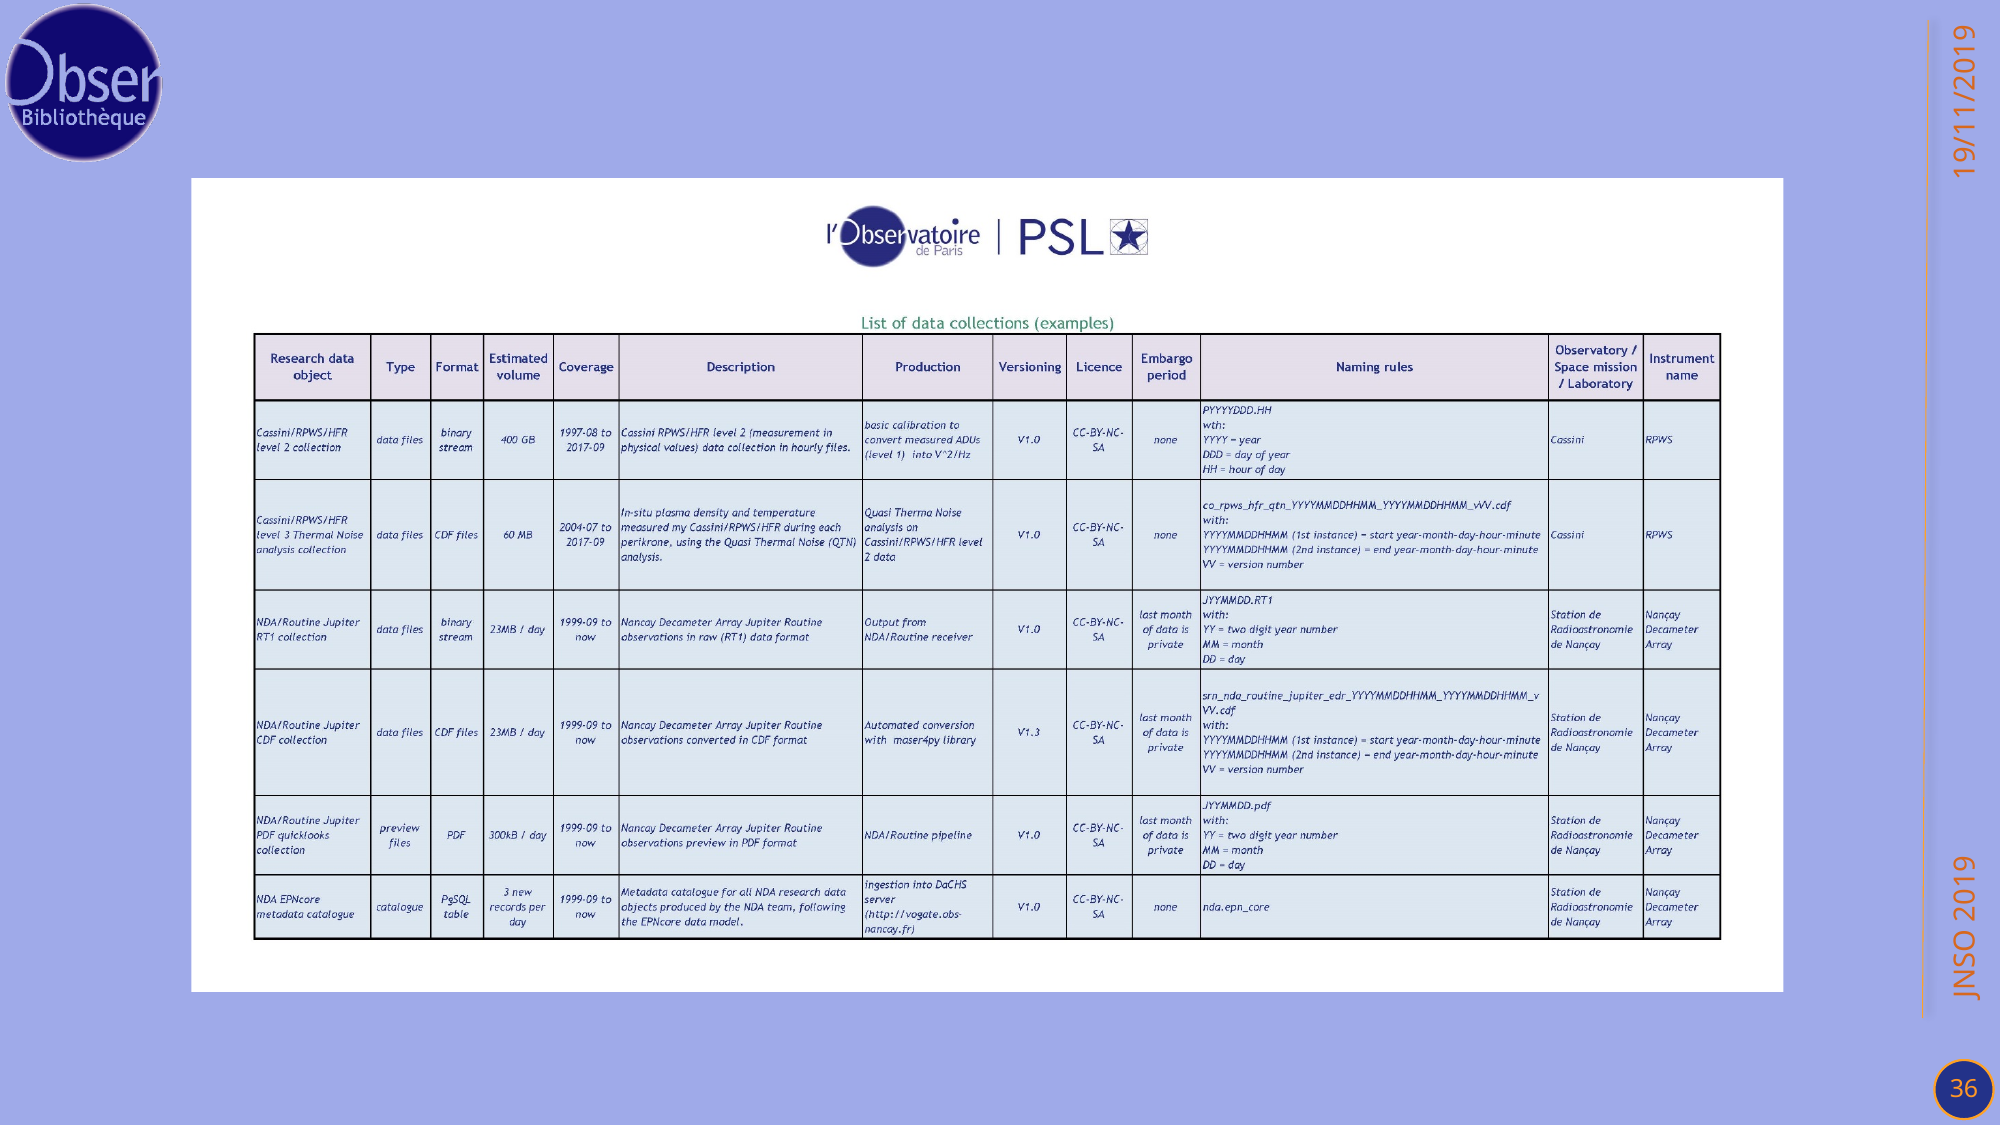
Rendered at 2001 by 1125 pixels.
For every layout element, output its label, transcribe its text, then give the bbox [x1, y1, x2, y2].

picture [0, 0, 165, 166]
slide_number 36 [1934, 1060, 1994, 1120]
picture [191, 178, 1784, 992]
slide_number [1926, 0, 1999, 207]
footer JNSO 2019 [1926, 207, 1999, 1014]
